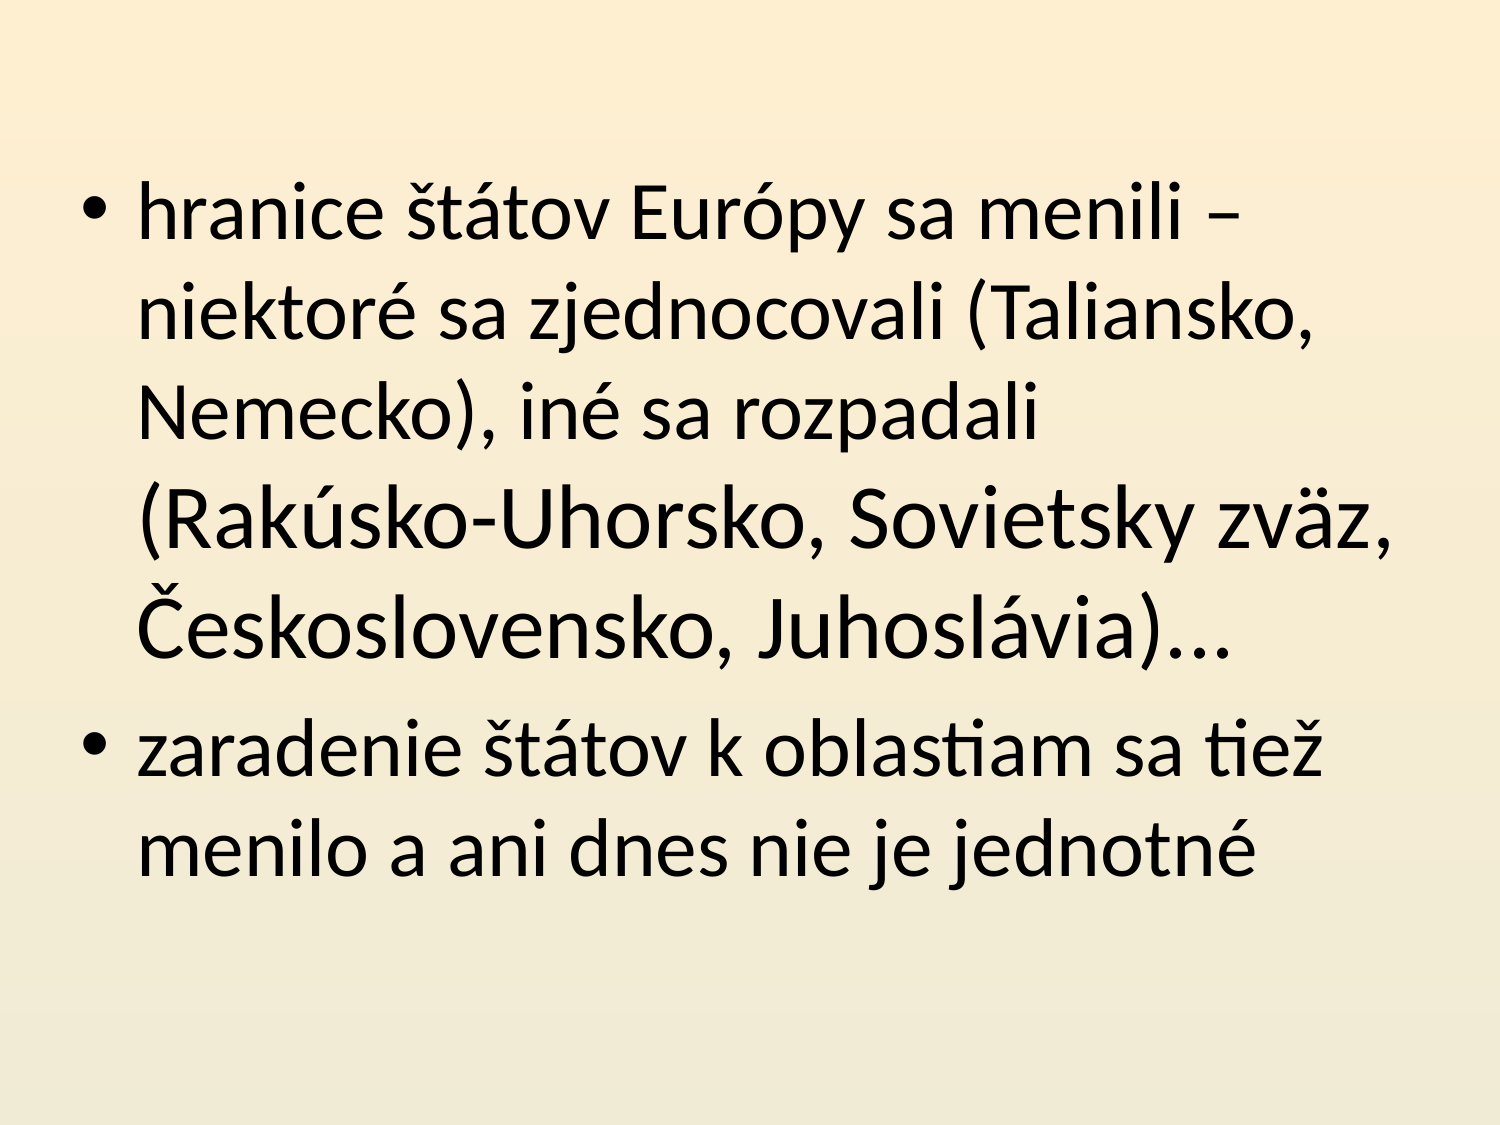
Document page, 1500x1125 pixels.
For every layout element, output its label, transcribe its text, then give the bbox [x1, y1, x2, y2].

list hranice štátov Európy sa menili – niektoré sa zjednocovali (Taliansko, Nemecko), iné sa rozpadali (Rakúsko-Uhorsko, Sovietsky zväz, Československo, Juhoslávia)... zaradenie štátov k oblastiam sa tiež menilo a ani dnes nie je jednotné [64, 149, 1471, 953]
